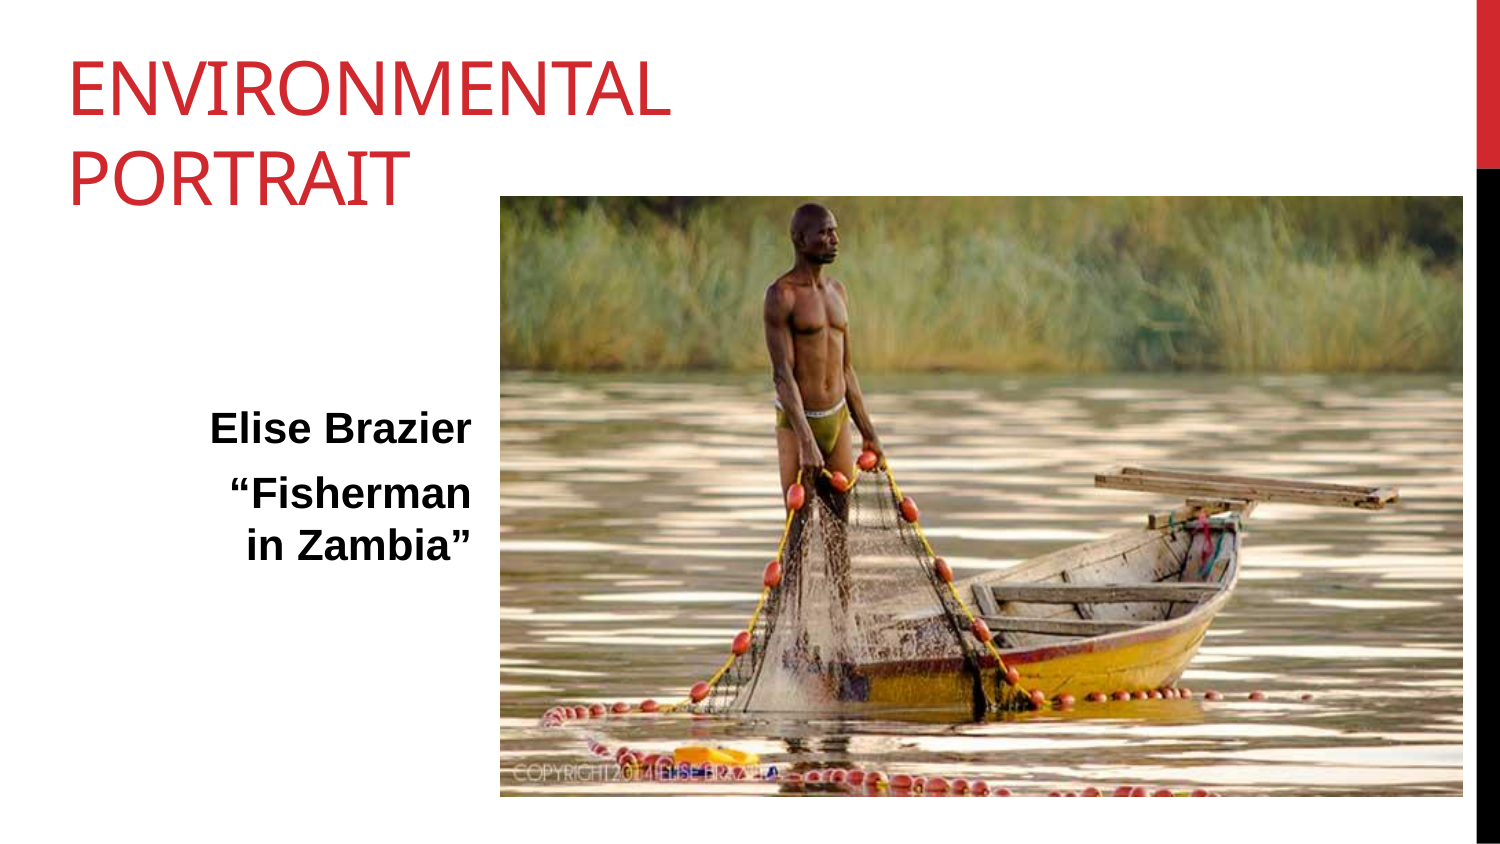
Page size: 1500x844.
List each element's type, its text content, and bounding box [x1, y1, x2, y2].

list Elise Brazier “Fisherman in Zambia” [187, 384, 488, 668]
picture [499, 196, 1463, 798]
title Environmental portrait [51, 25, 800, 310]
